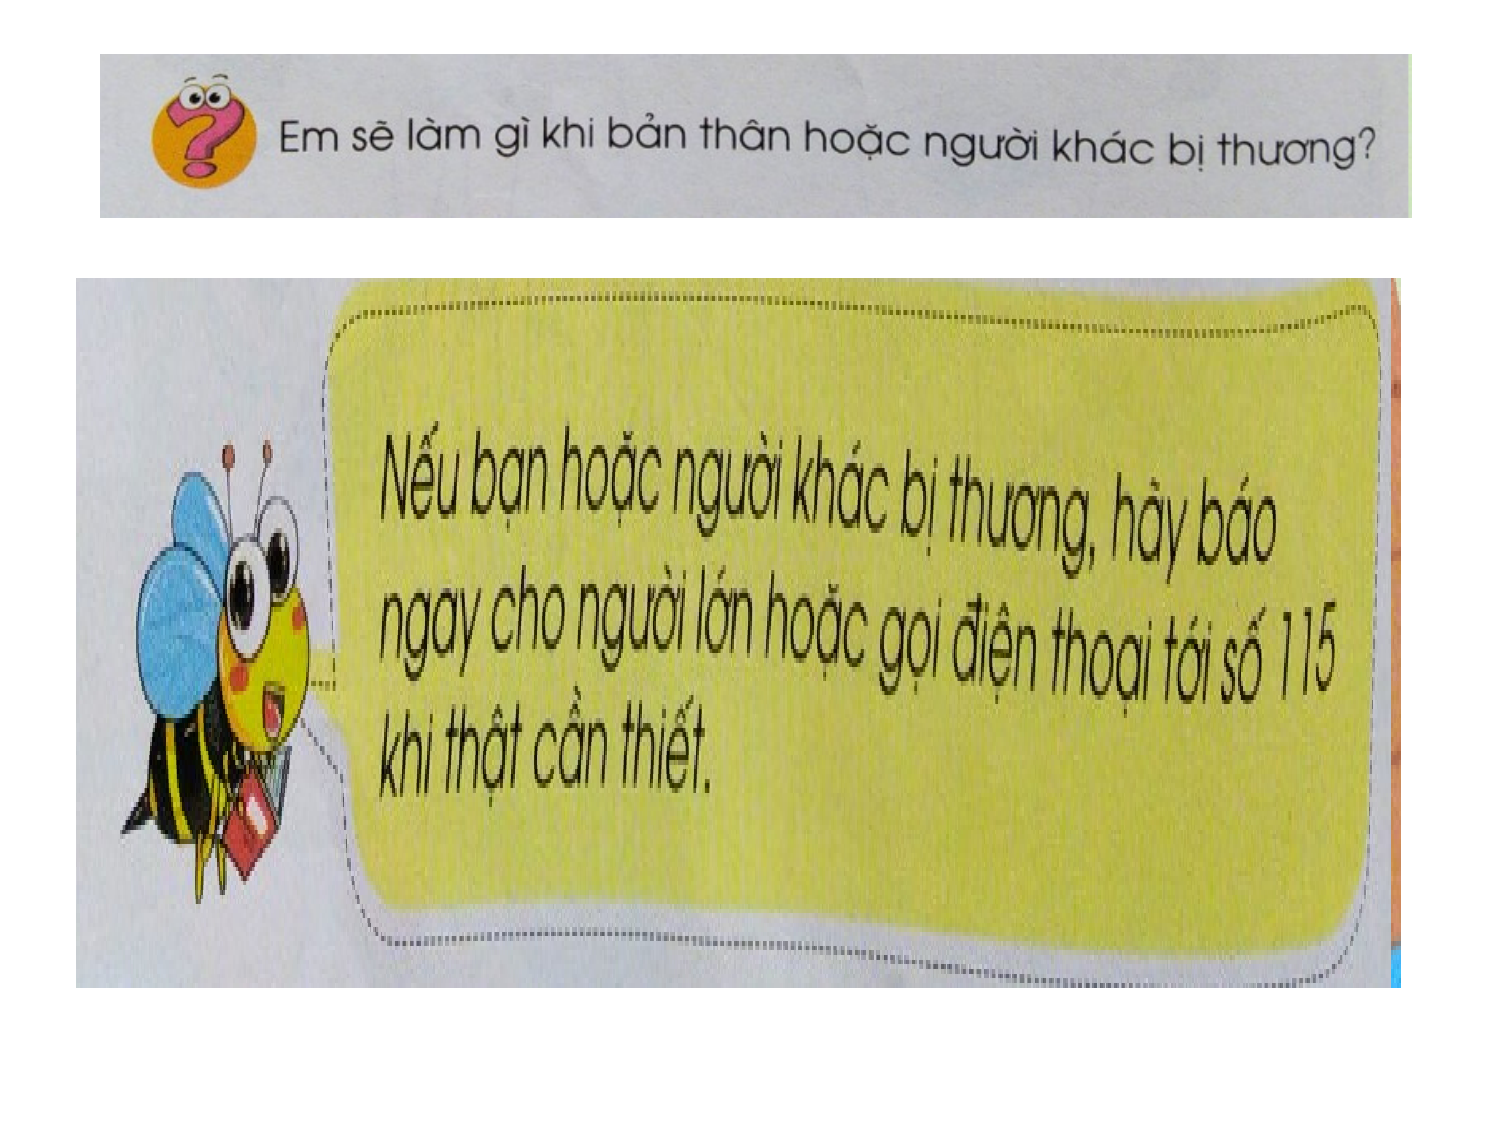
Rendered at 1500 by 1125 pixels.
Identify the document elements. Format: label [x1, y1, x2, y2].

list [76, 278, 1401, 988]
picture [100, 54, 1412, 219]
